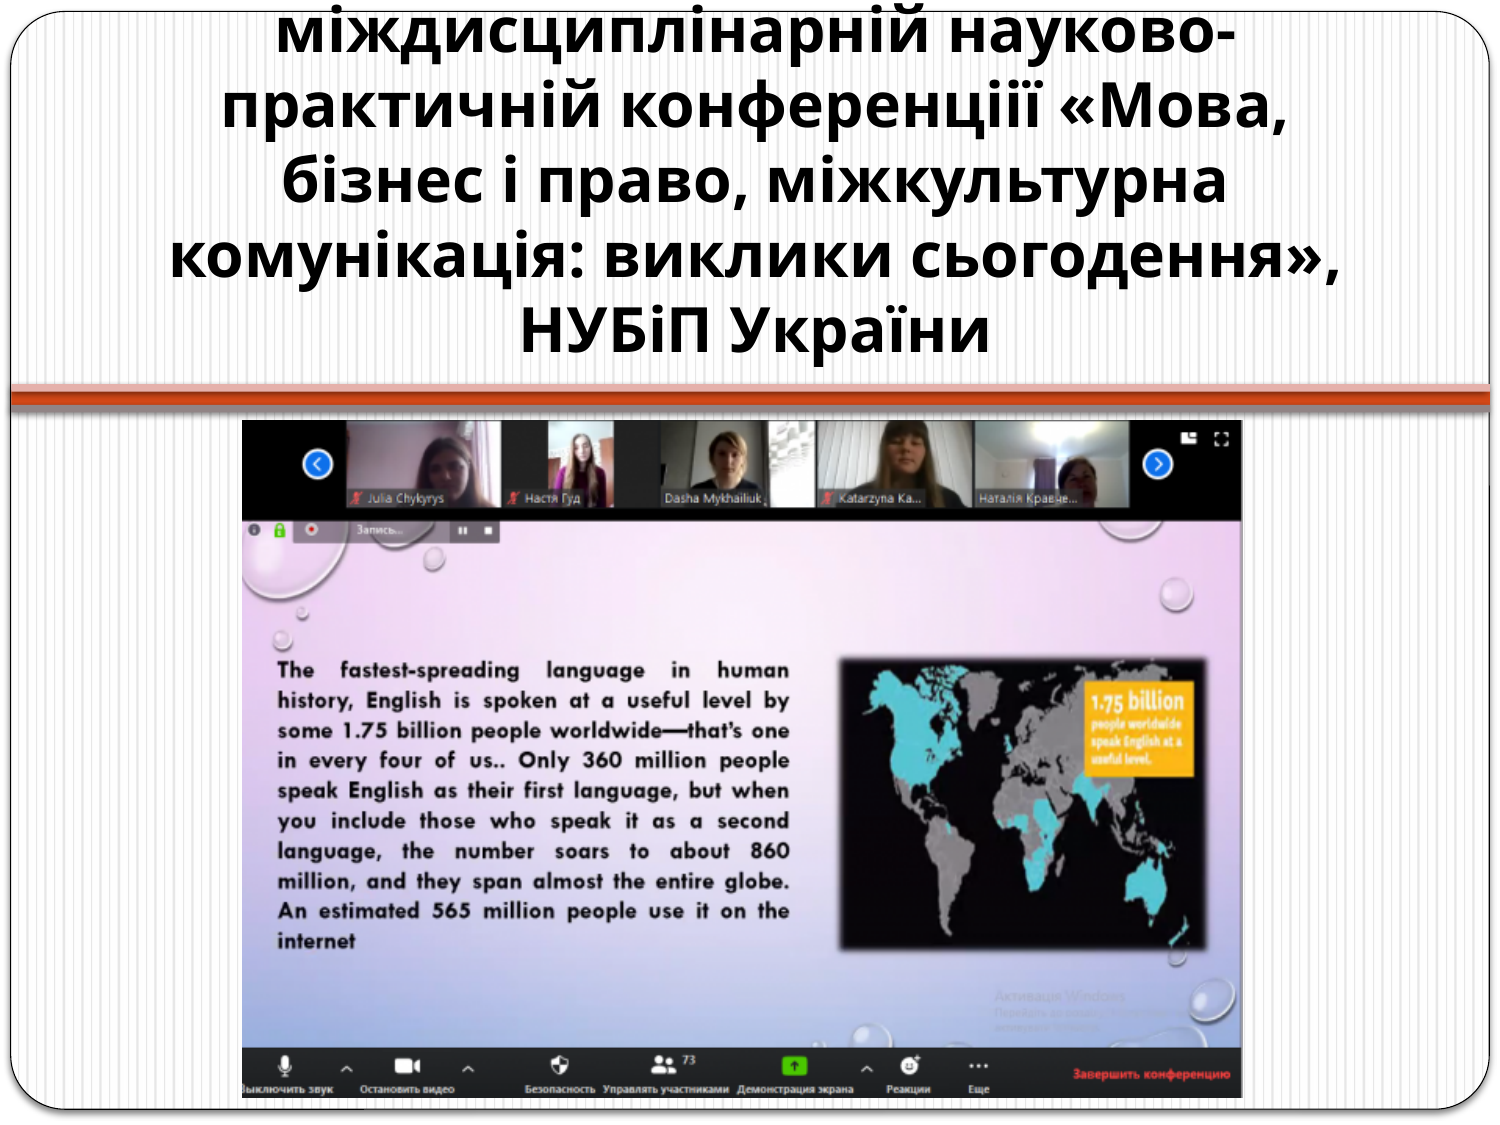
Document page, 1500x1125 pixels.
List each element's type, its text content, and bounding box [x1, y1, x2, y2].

title Участь у Міжнародній міждисциплінарній науково-практичній конференціії «Мова, бізнес і право, міжкультурна комунікація: виклики сьогодення», НУБіП України [118, 155, 1394, 380]
picture [241, 420, 1243, 1098]
